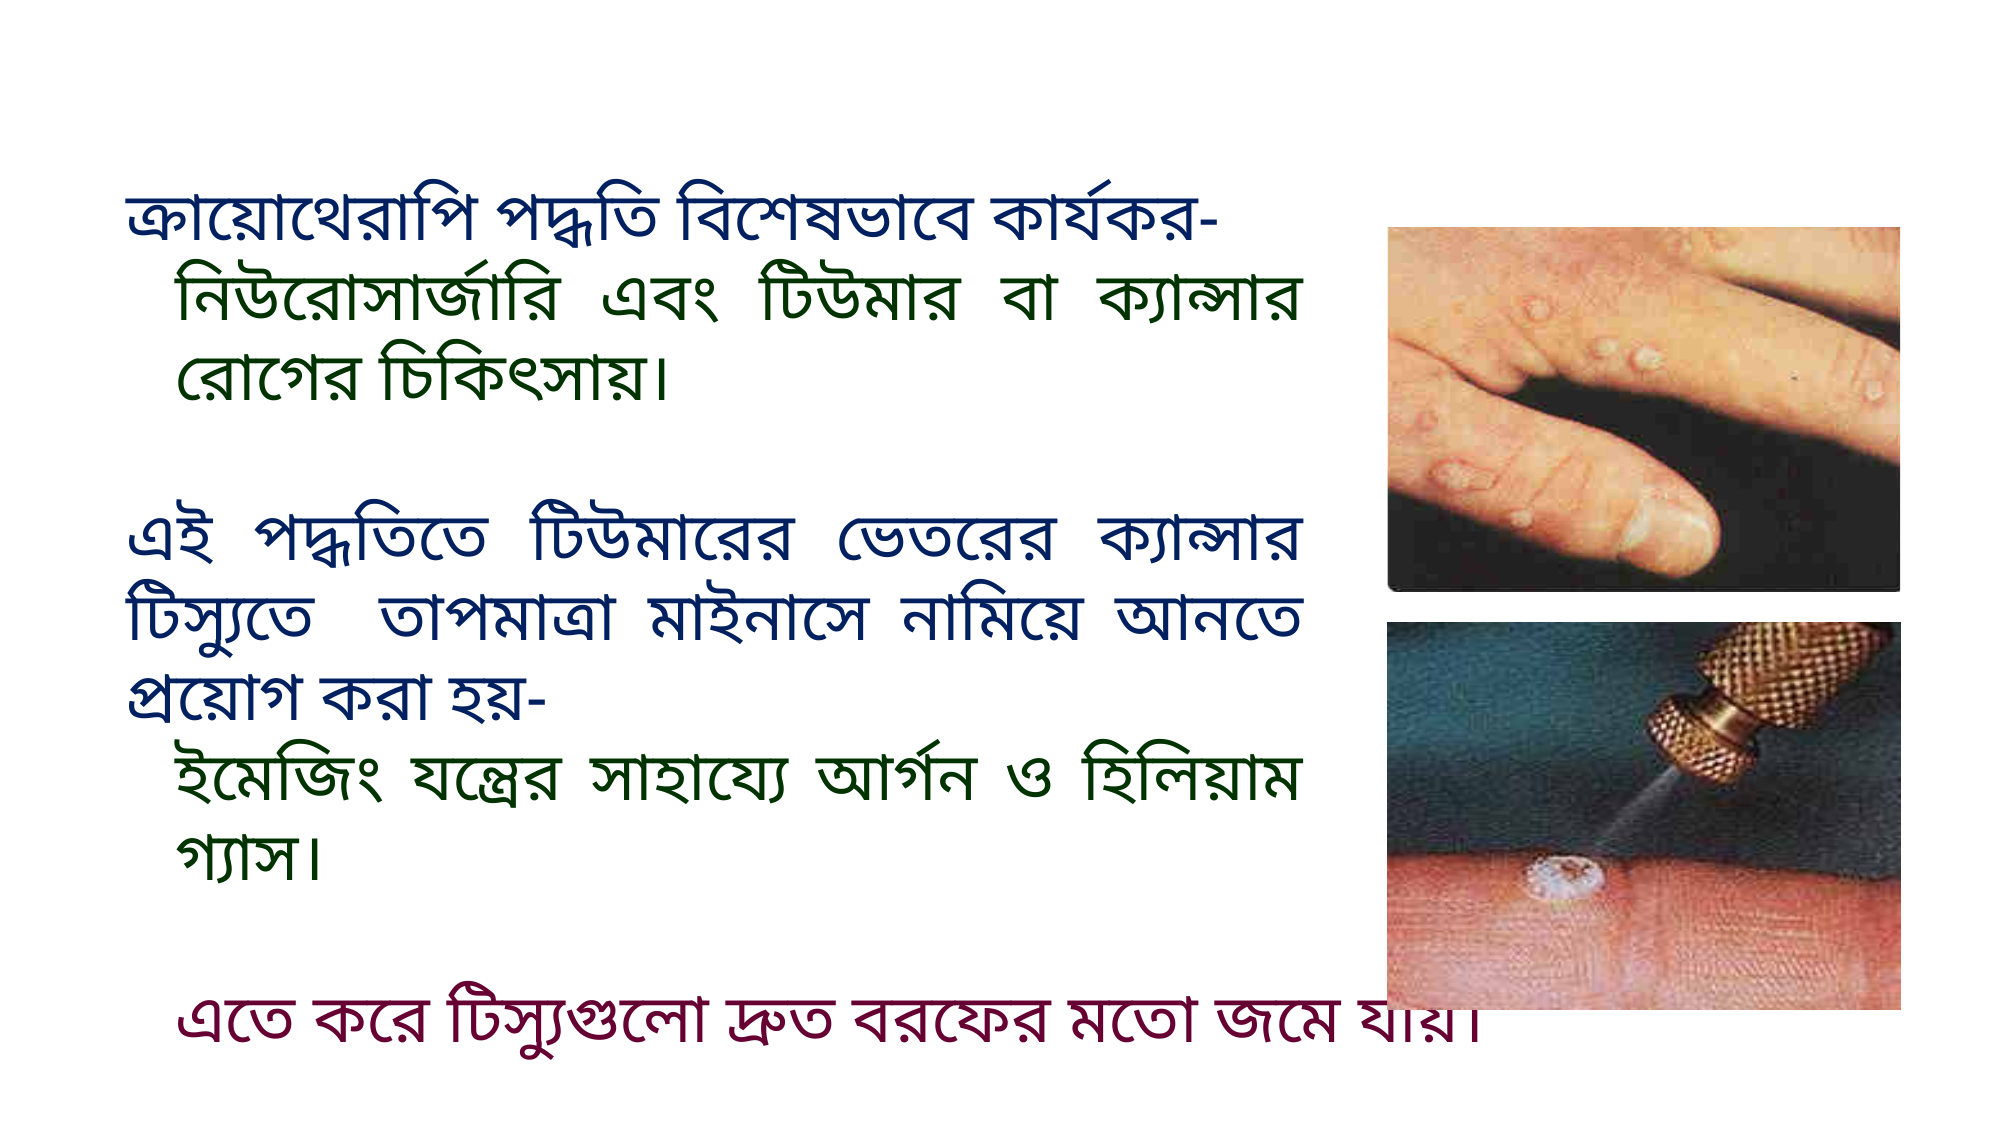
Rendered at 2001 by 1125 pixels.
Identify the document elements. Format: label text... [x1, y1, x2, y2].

text_box এতে করে টিস্যুগুলো দ্রুত বরফের মতো জমে যায়। [160, 968, 1517, 1064]
picture [1387, 226, 1901, 592]
text_box ক্রায়োথেরাপি পদ্ধতি বিশেষভাবে কার্যকর- নিউরোসার্জারি এবং টিউমার বা ক্যান্সার রোগের চিকিৎসায়। এই পদ্ধতিতে টিউমারের ভেতরের ক্যান্সার টিস্যুতে তাপমাত্রা মাইনাসে নামিয়ে আনতে প্রয়োগ করা হয়- ইমেজিং যন্ত্রের সাহায্যে আর্গন ও হিলিয়াম গ্যাস। [112, 166, 1319, 1017]
picture [1387, 622, 1901, 1010]
